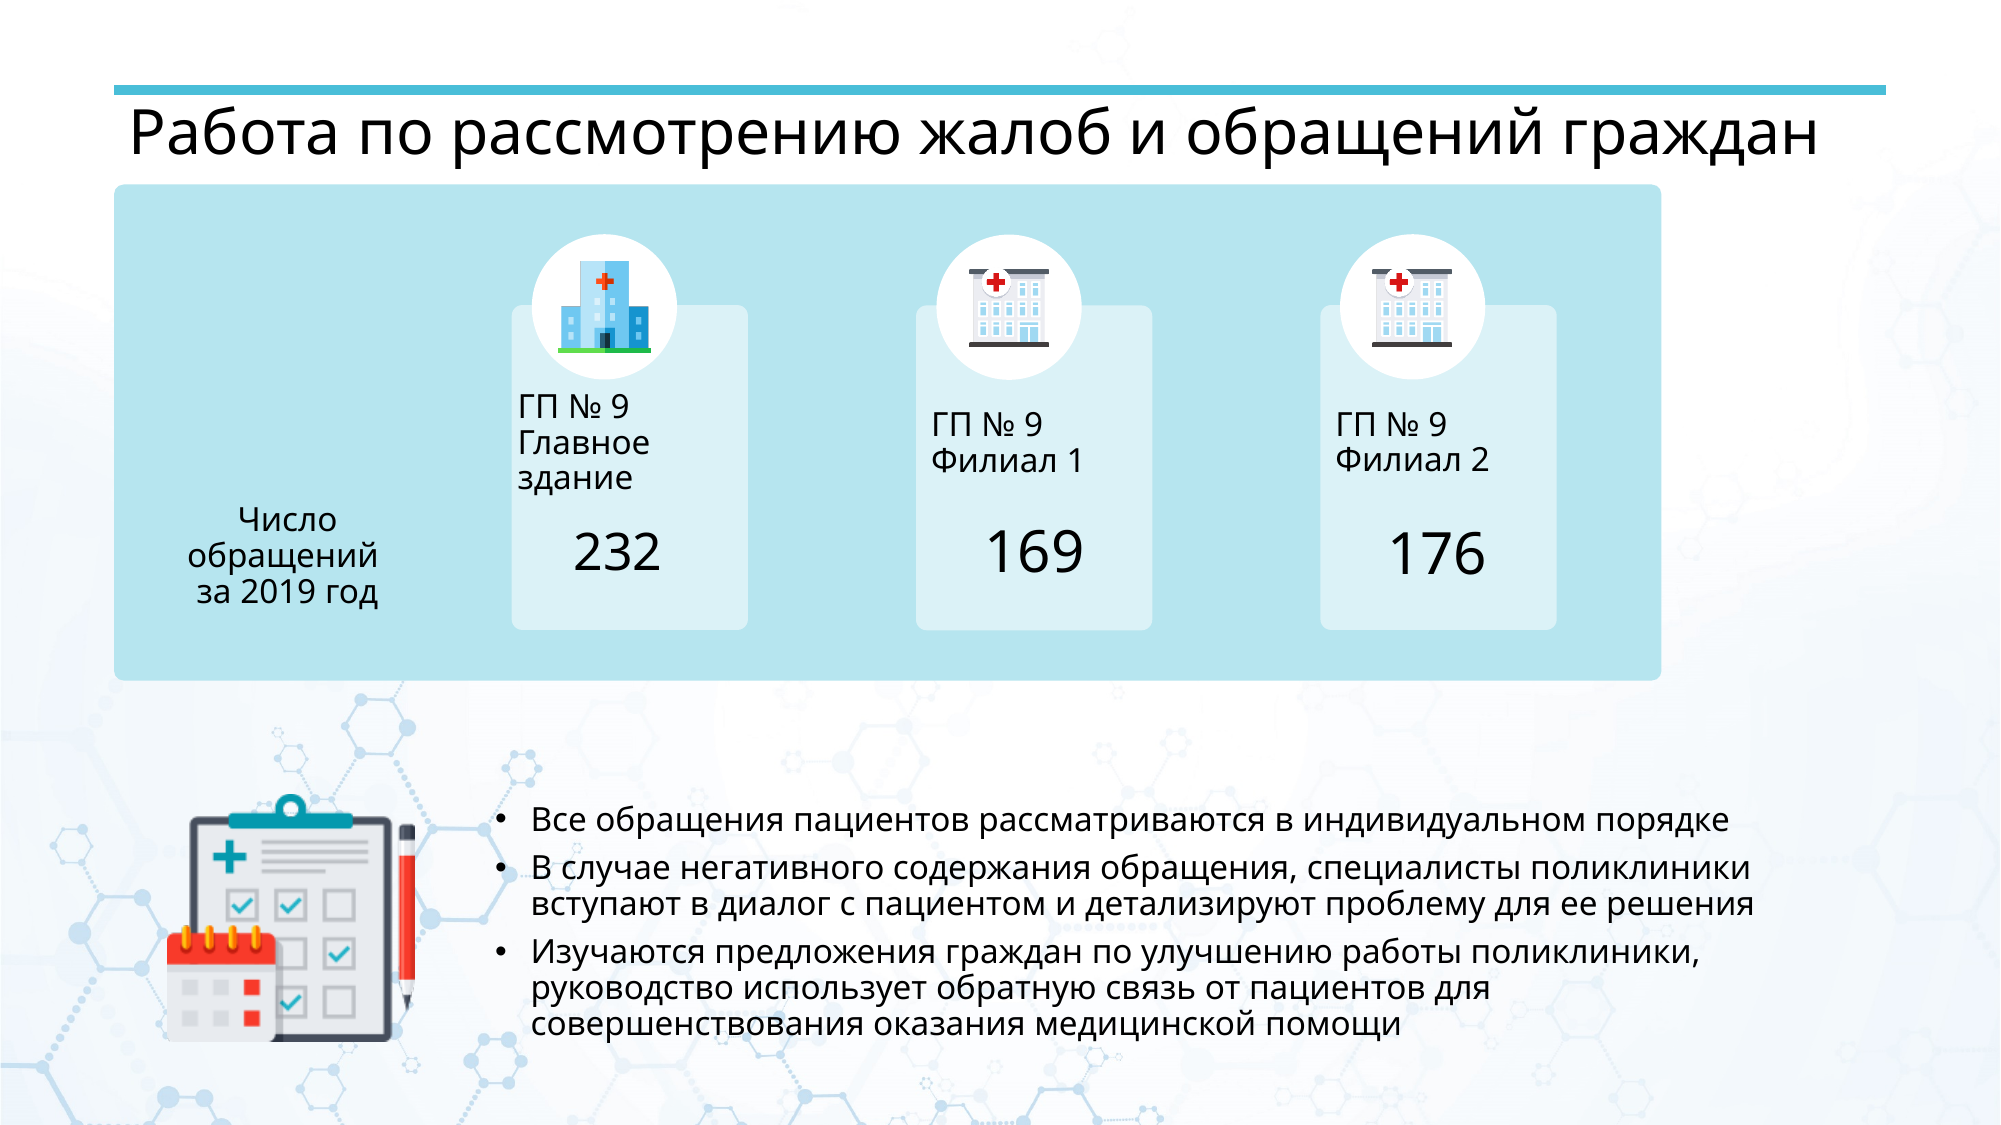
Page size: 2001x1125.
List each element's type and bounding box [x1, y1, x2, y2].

text_box [916, 234, 1153, 631]
picture [0, 0, 2000, 1125]
text_box [1320, 234, 1557, 630]
text_box [511, 234, 748, 630]
